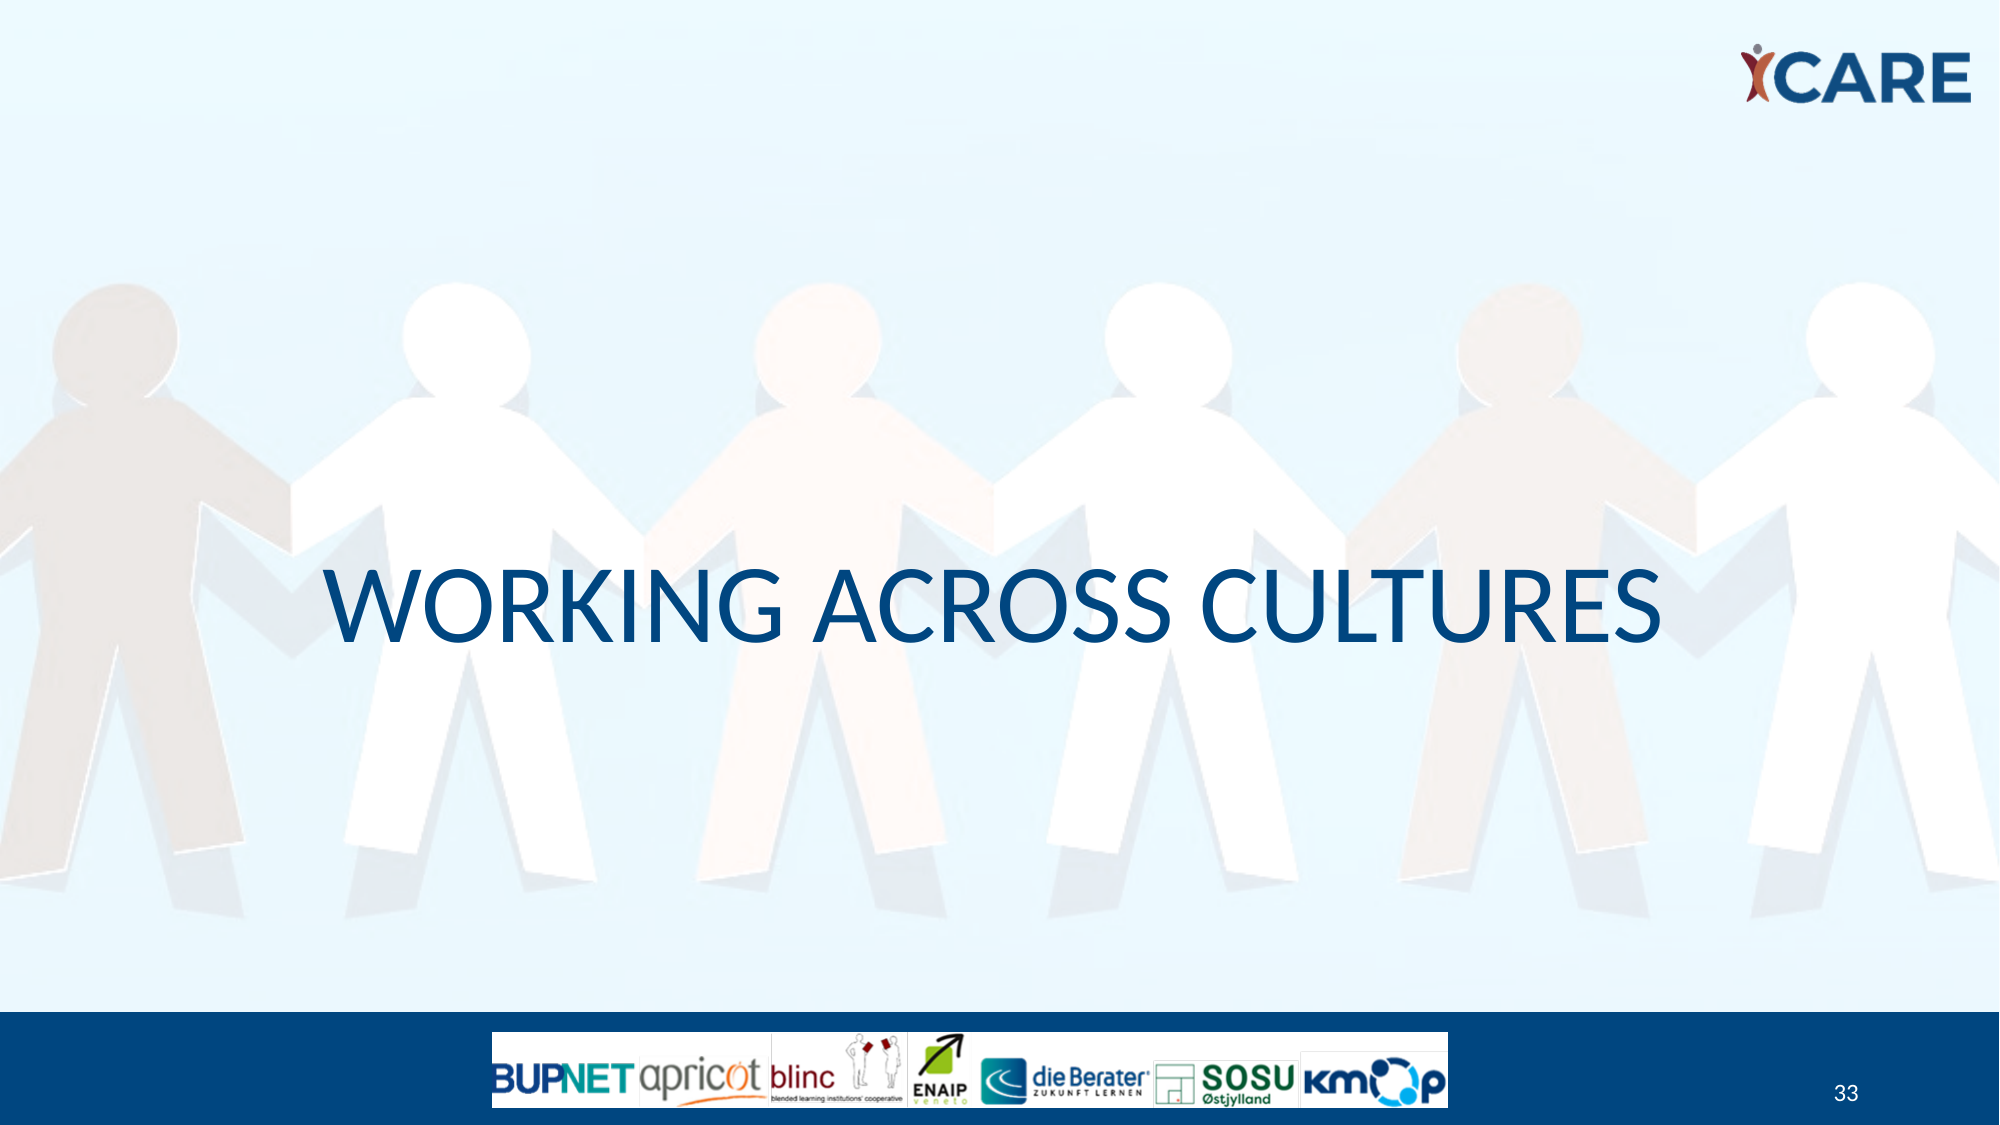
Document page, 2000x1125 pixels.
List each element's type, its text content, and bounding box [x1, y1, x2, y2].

picture [492, 1032, 1448, 1108]
slide_number 33 [1612, 1058, 1874, 1125]
picture [1741, 42, 1974, 121]
title working across cultures [205, 200, 1783, 674]
